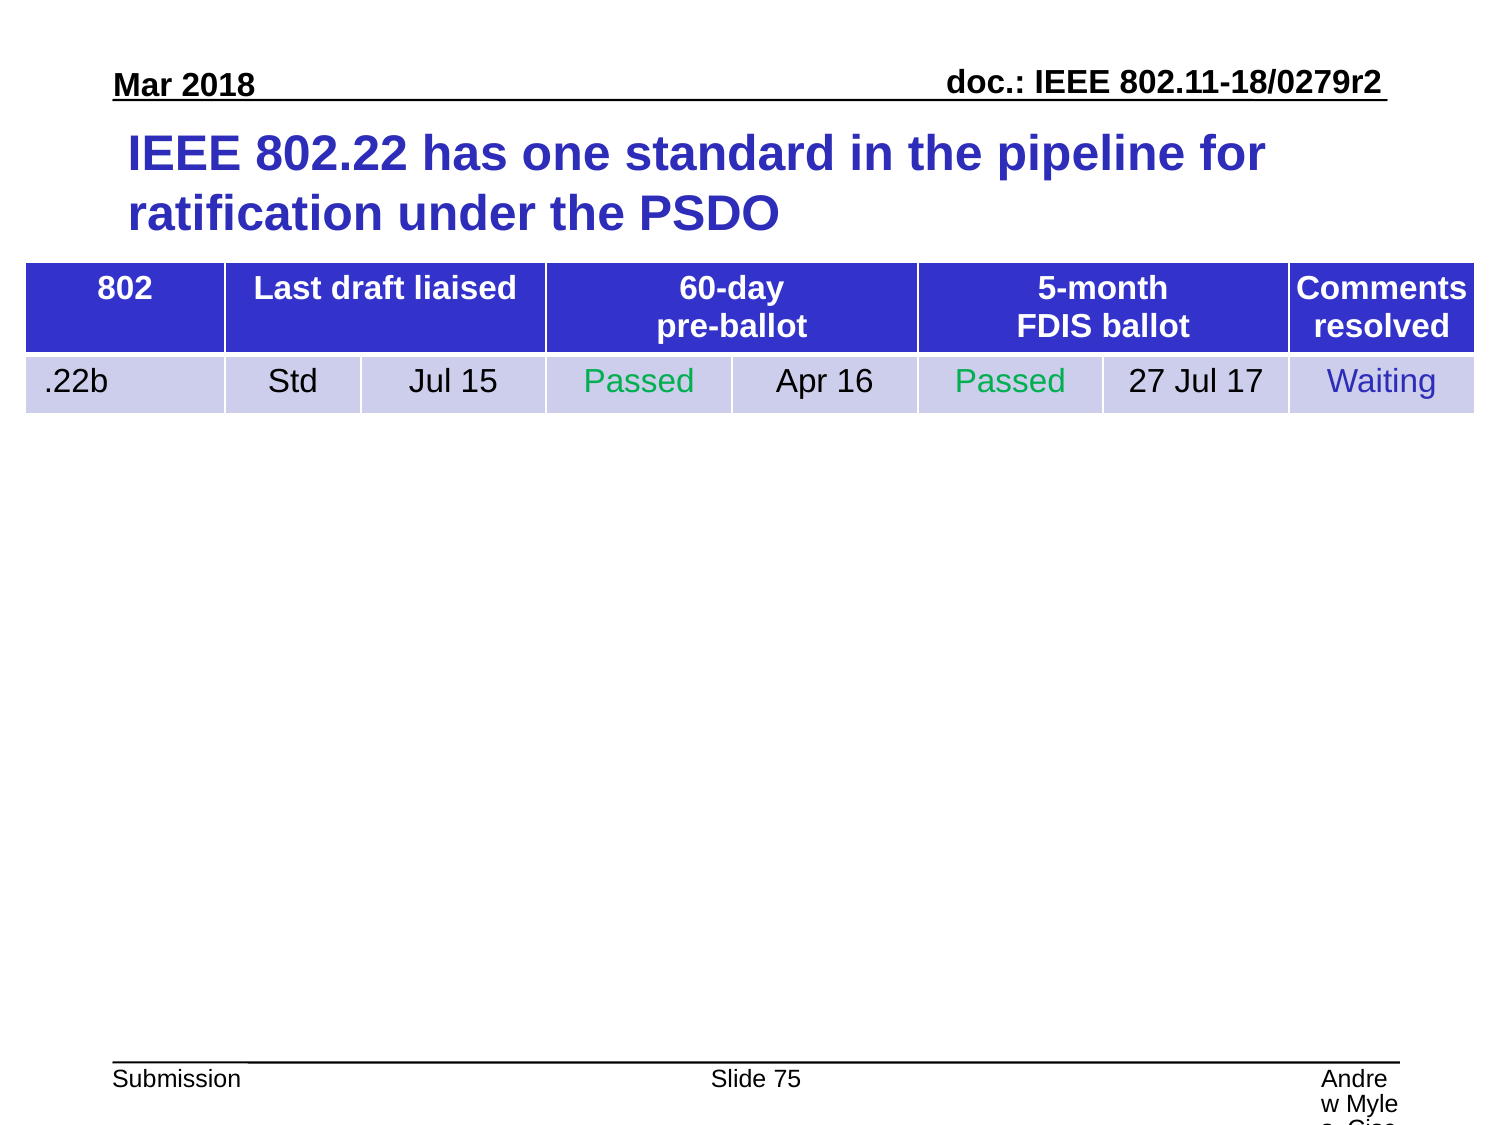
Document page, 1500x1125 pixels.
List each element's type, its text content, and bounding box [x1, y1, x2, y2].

table_cell Std [226, 357, 360, 413]
table_cell 27 Jul 17 [1104, 357, 1288, 413]
footer Andrew Myles, Cisco [1320, 1061, 1402, 1093]
slide_number Slide 75 [709, 1061, 803, 1093]
table_cell Jul 15 [362, 357, 545, 413]
table_cell .22b [26, 357, 224, 413]
table_cell Apr 16 [733, 357, 917, 413]
table_header 802 [26, 263, 224, 352]
table_cell Passed [547, 357, 731, 413]
table_cell Passed [919, 357, 1102, 413]
table_cell Waiting [1290, 357, 1474, 413]
table_header 5-month FDIS ballot [919, 263, 1288, 352]
table_header Last draft liaised [226, 263, 545, 352]
title IEEE 802.22 has one standard in the pipeline for ratification under the PSDO [112, 112, 1388, 262]
table_header Comments resolved [1290, 263, 1474, 352]
table_header 60-day pre-ballot [547, 263, 917, 352]
